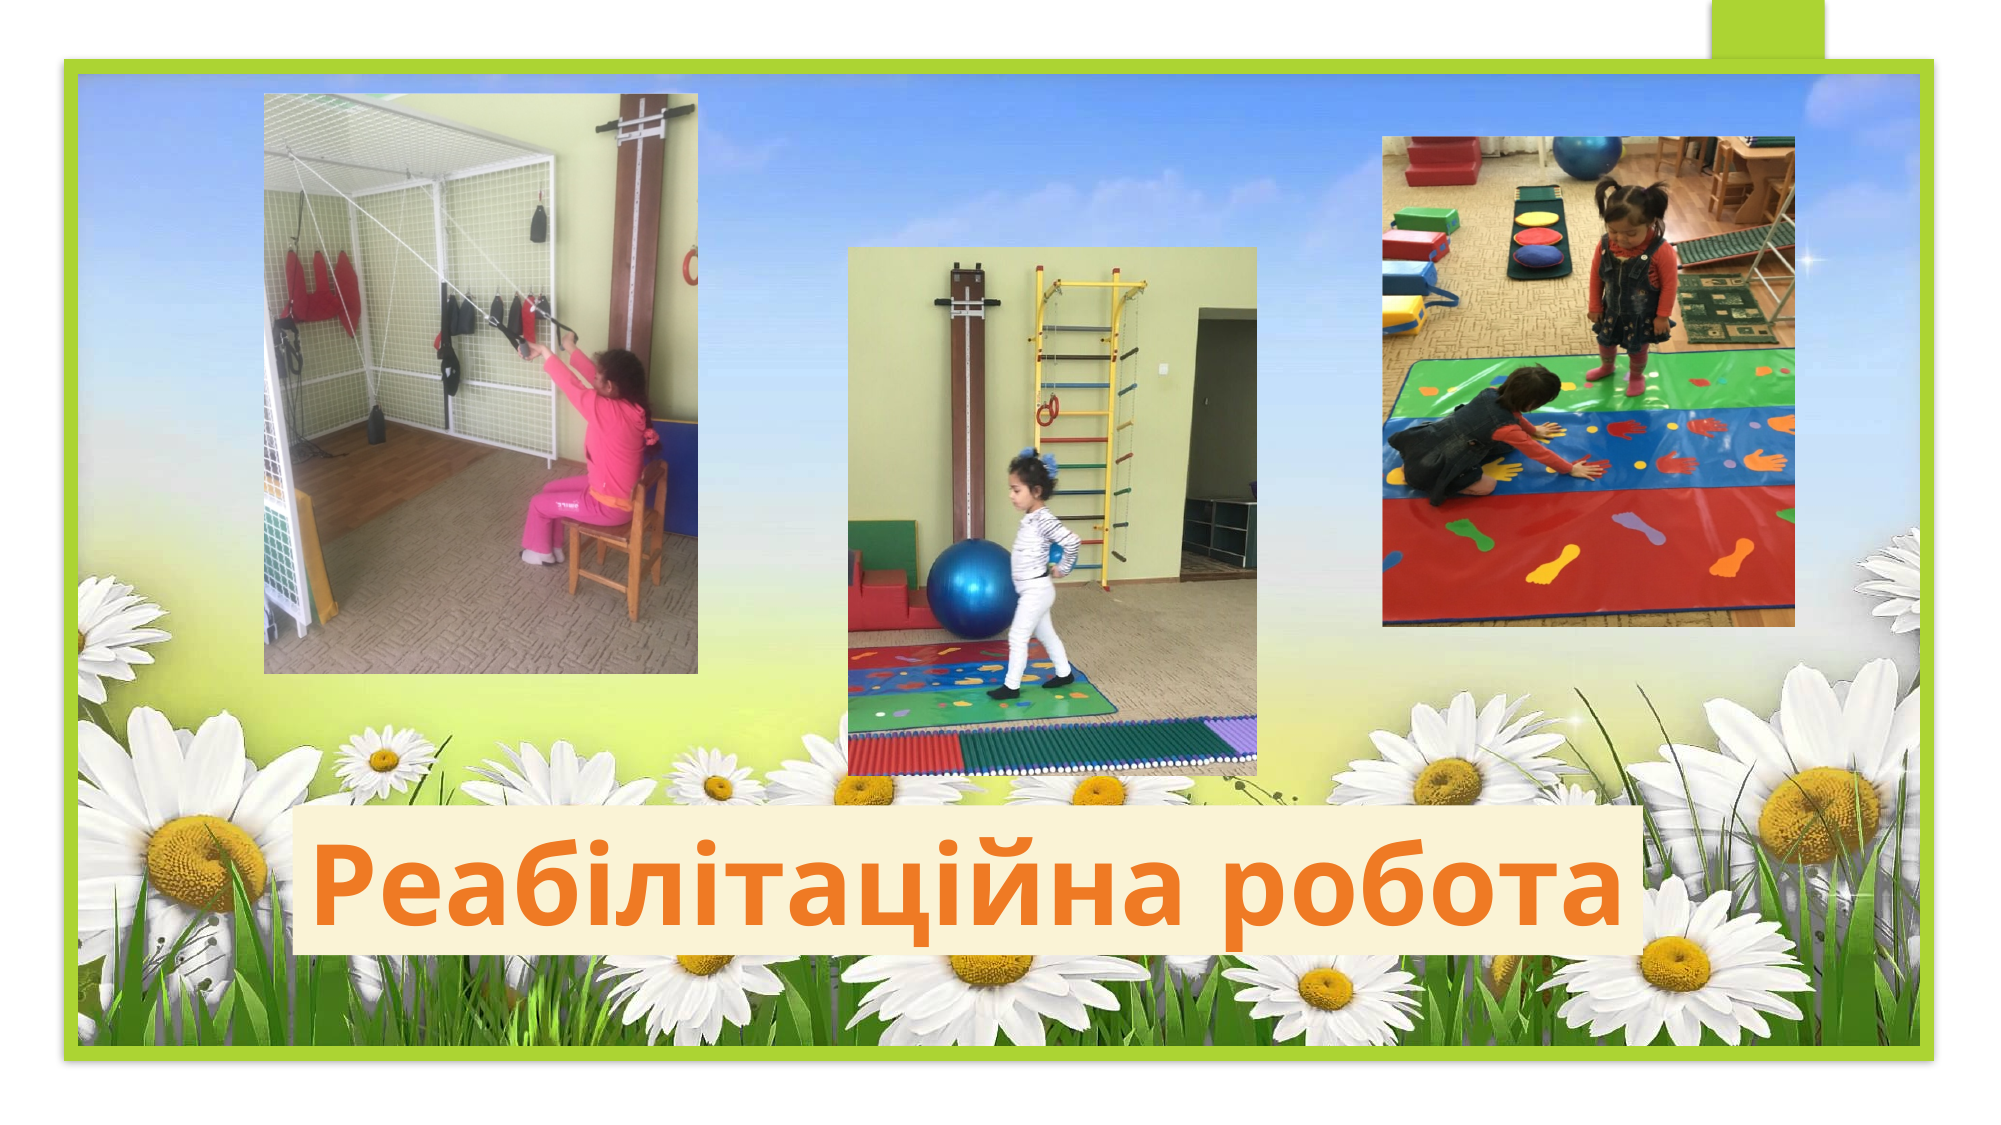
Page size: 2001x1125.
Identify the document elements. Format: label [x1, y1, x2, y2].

list [1343, 175, 1834, 588]
picture [77, 73, 1920, 1047]
